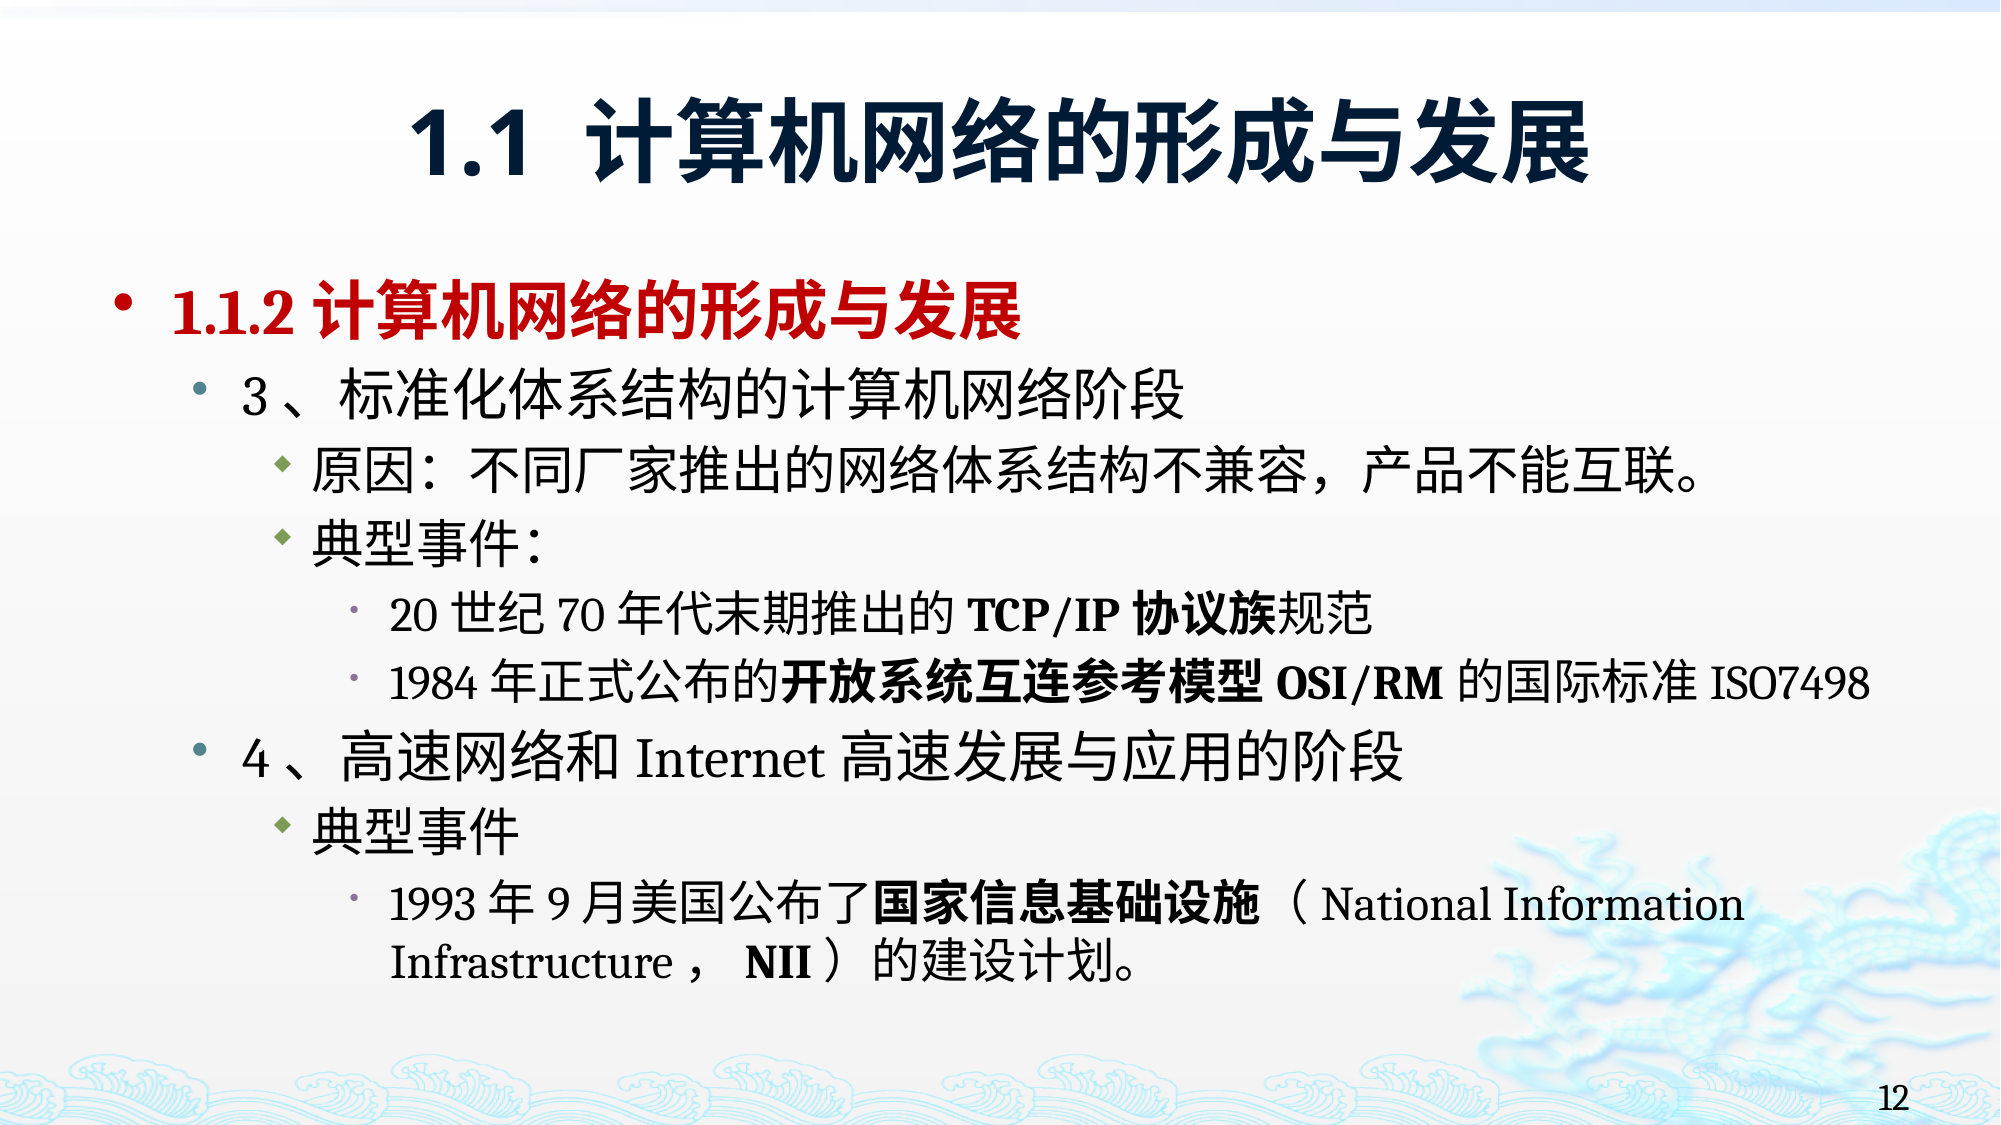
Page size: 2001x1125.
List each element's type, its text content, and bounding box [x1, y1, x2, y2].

list 1.1.2计算机网络的形成与发展 3、标准化体系结构的计算机网络阶段 原因：不同厂家推出的网络体系结构不兼容，产品不能互联。 典型事件： 20世纪70年代末期推出的TCP/IP协议族规范 1984年正式公布的开放系统互连参考模型OSI/RM的国际标准ISO7498 4、高速网络和Internet高速发展与应用的阶段 典型事件 1993年9月美国公布了国家信息基础设施（National Information Infrastructure，NII）的建设计划。 [99, 262, 1900, 1005]
slide_number 12 [1863, 1065, 2000, 1125]
title 1.1 计算机网络的形成与发展 [99, 45, 1900, 233]
